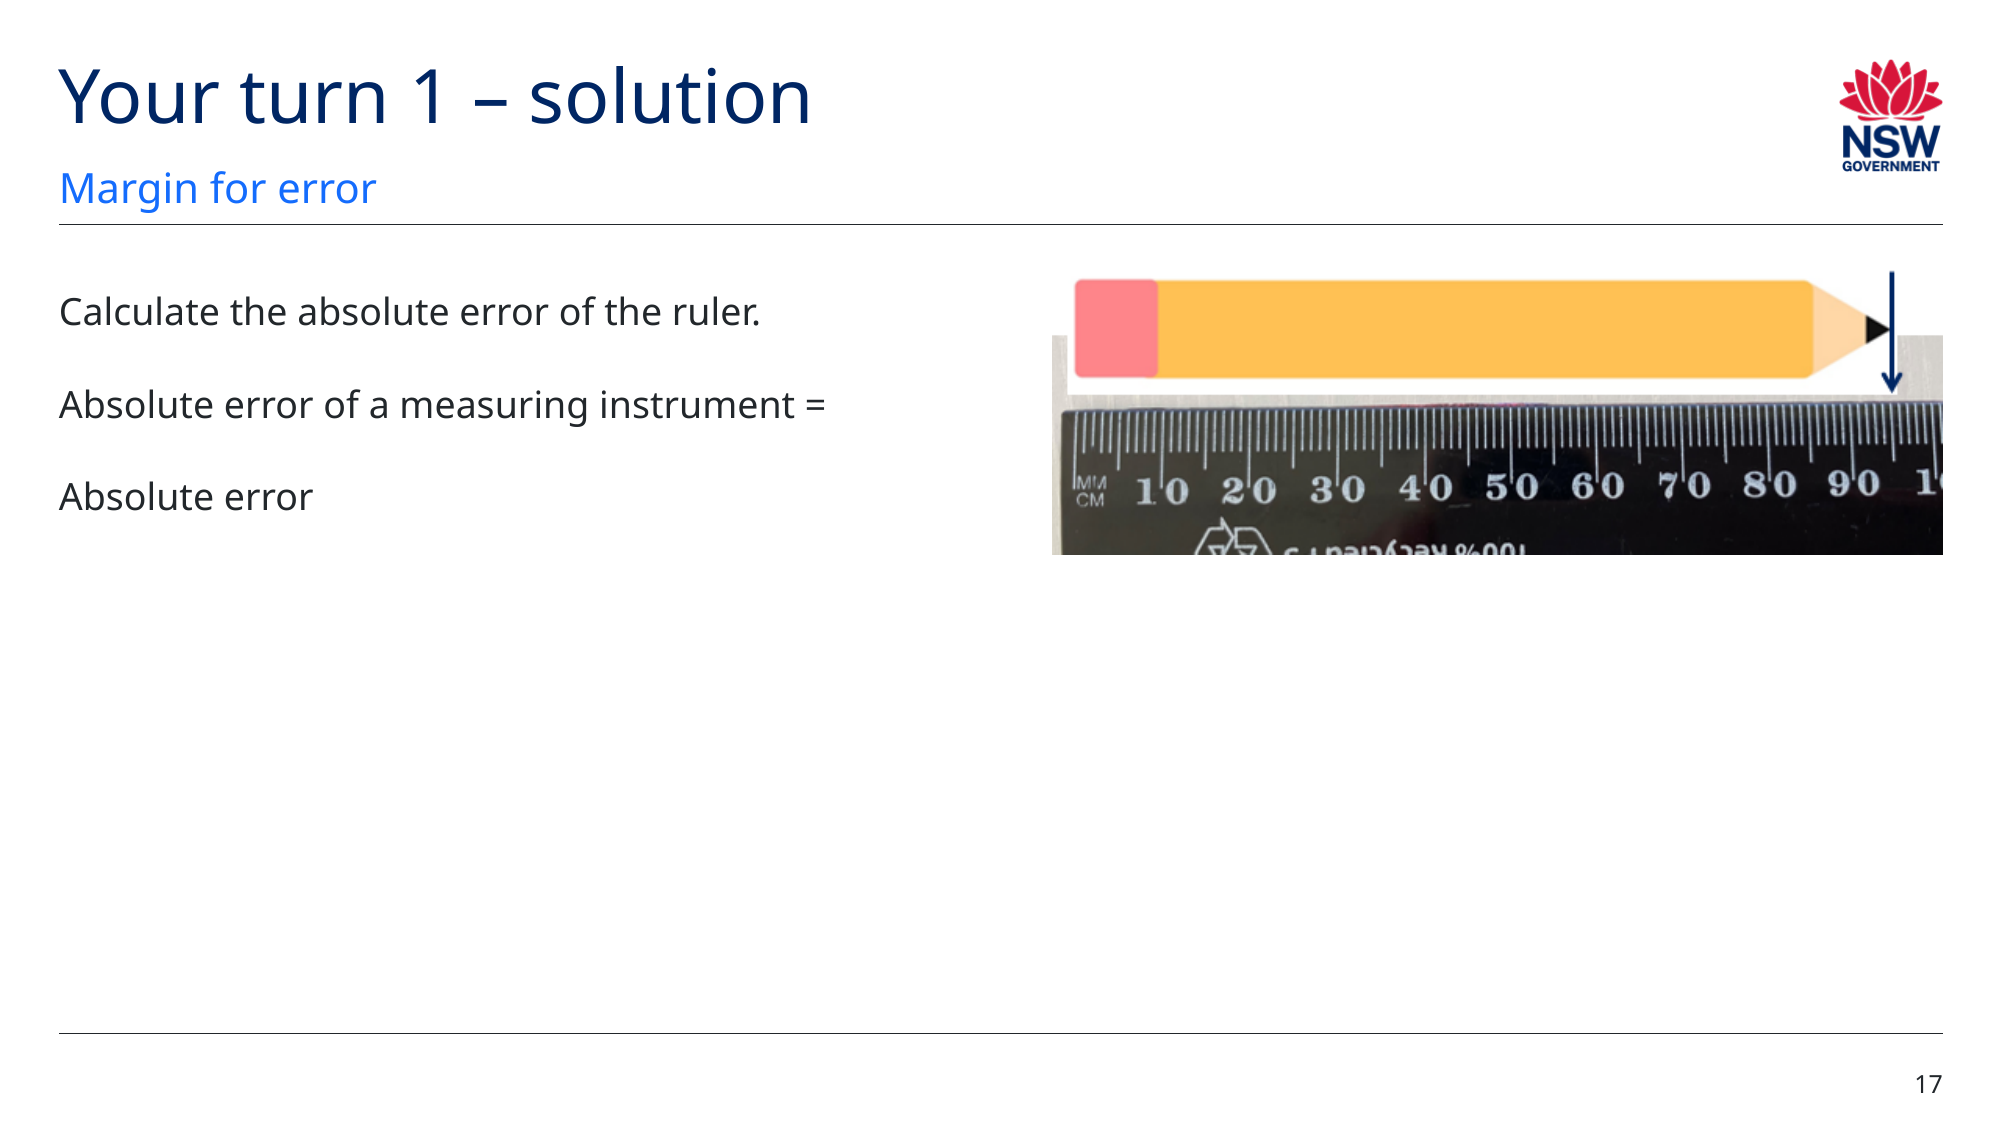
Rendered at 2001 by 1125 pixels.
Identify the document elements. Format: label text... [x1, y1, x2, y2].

list Margin for error [59, 161, 1713, 212]
picture [1839, 59, 1943, 172]
slide_number 17 [1824, 1068, 1943, 1099]
title Your turn 1 – solution [59, 59, 1713, 149]
picture [1052, 265, 1943, 555]
